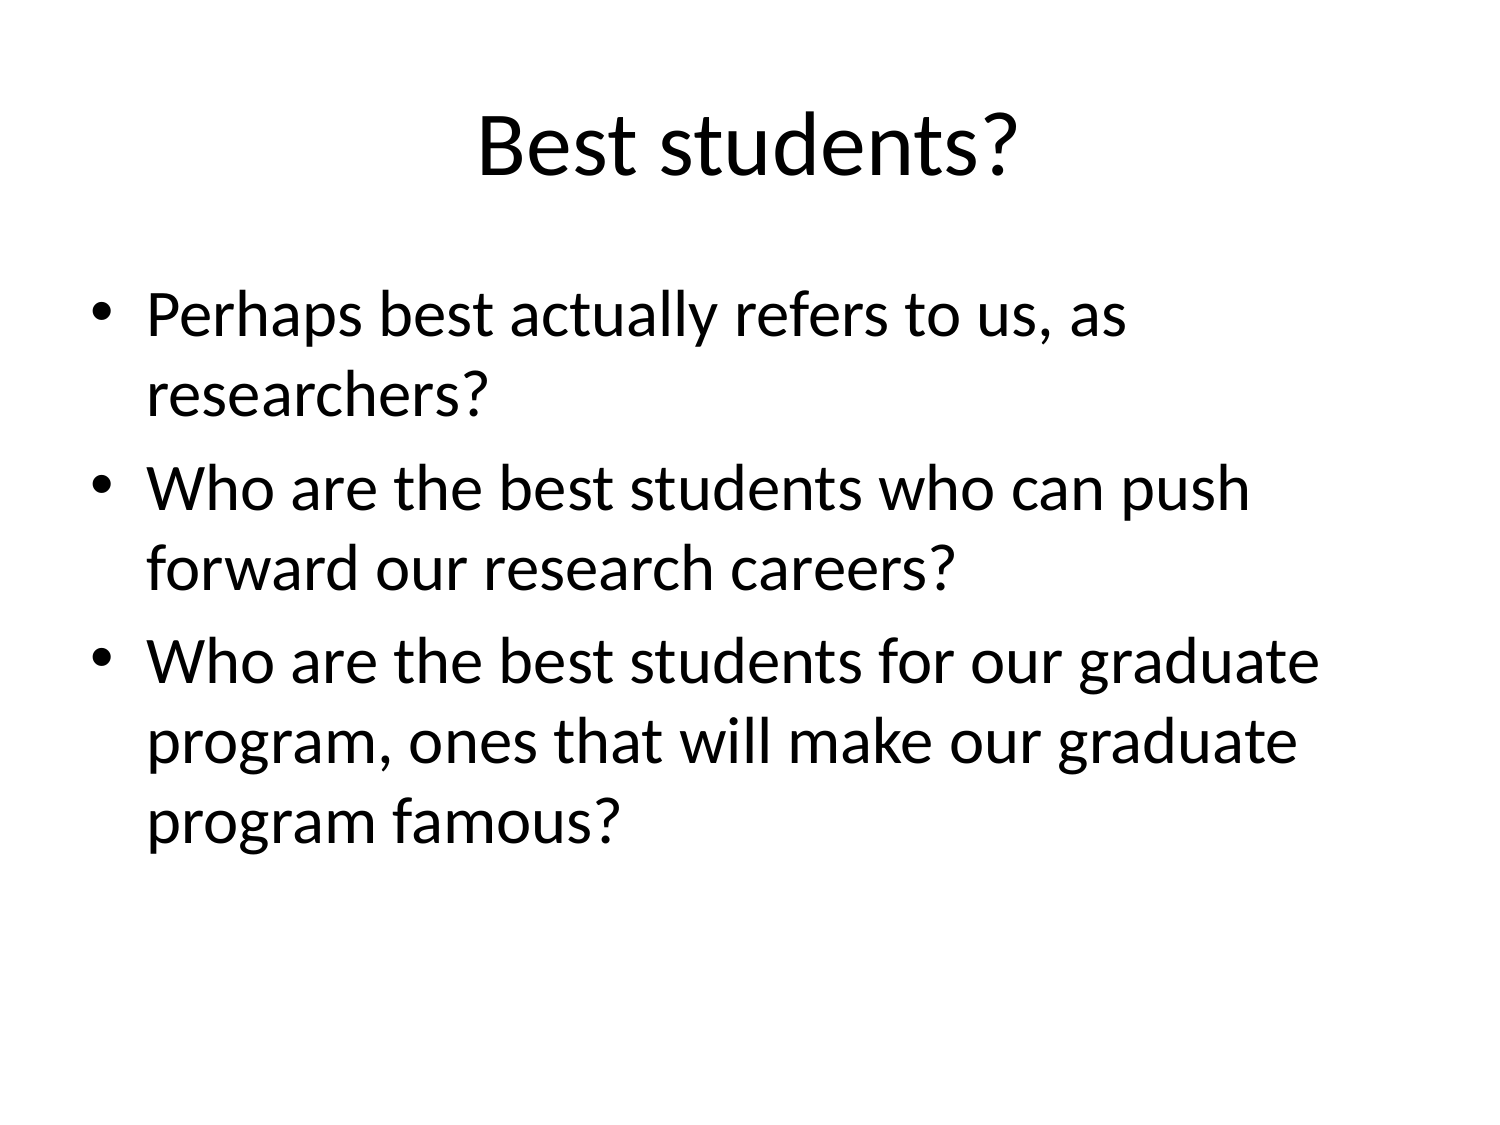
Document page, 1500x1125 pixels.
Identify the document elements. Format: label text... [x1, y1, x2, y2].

list Perhaps best actually refers to us, as researchers? Who are the best students who can push forward our research careers? Who are the best students for our graduate program, ones that will make our graduate program famous? [75, 262, 1425, 1005]
title Best students? [75, 45, 1425, 233]
